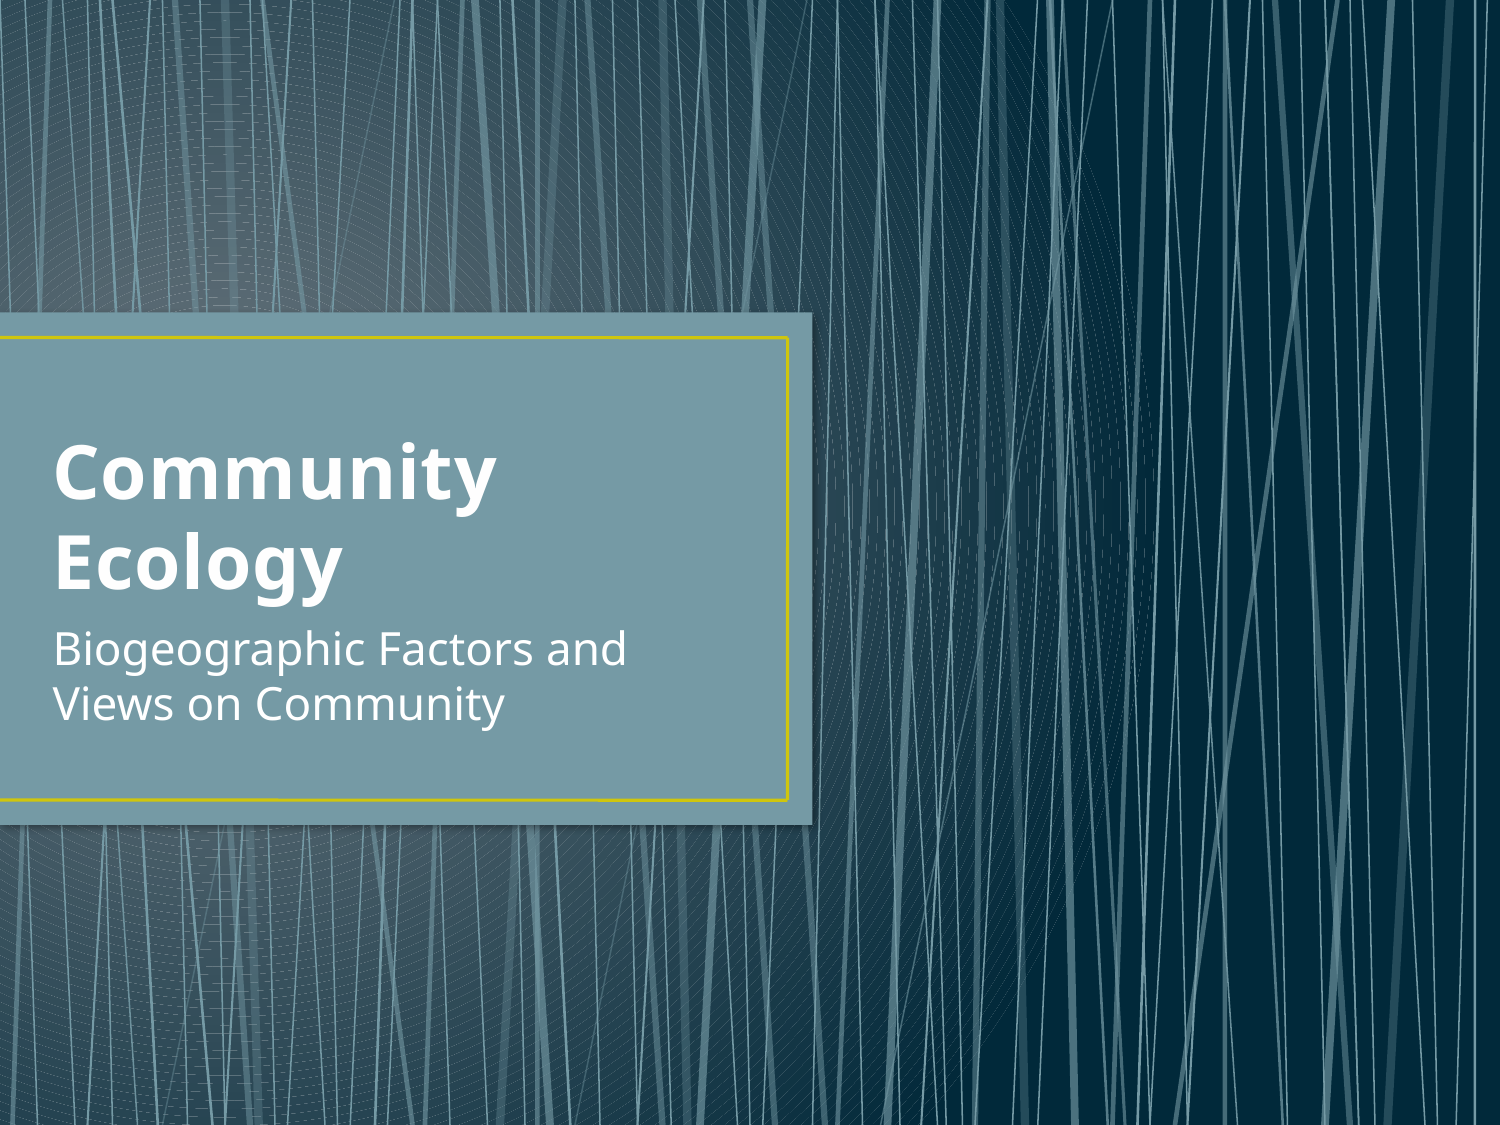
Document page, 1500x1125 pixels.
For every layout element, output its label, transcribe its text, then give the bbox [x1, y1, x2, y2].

subtitle Biogeographic Factors and Views on Community [37, 612, 763, 788]
title Community Ecology [37, 349, 763, 612]
